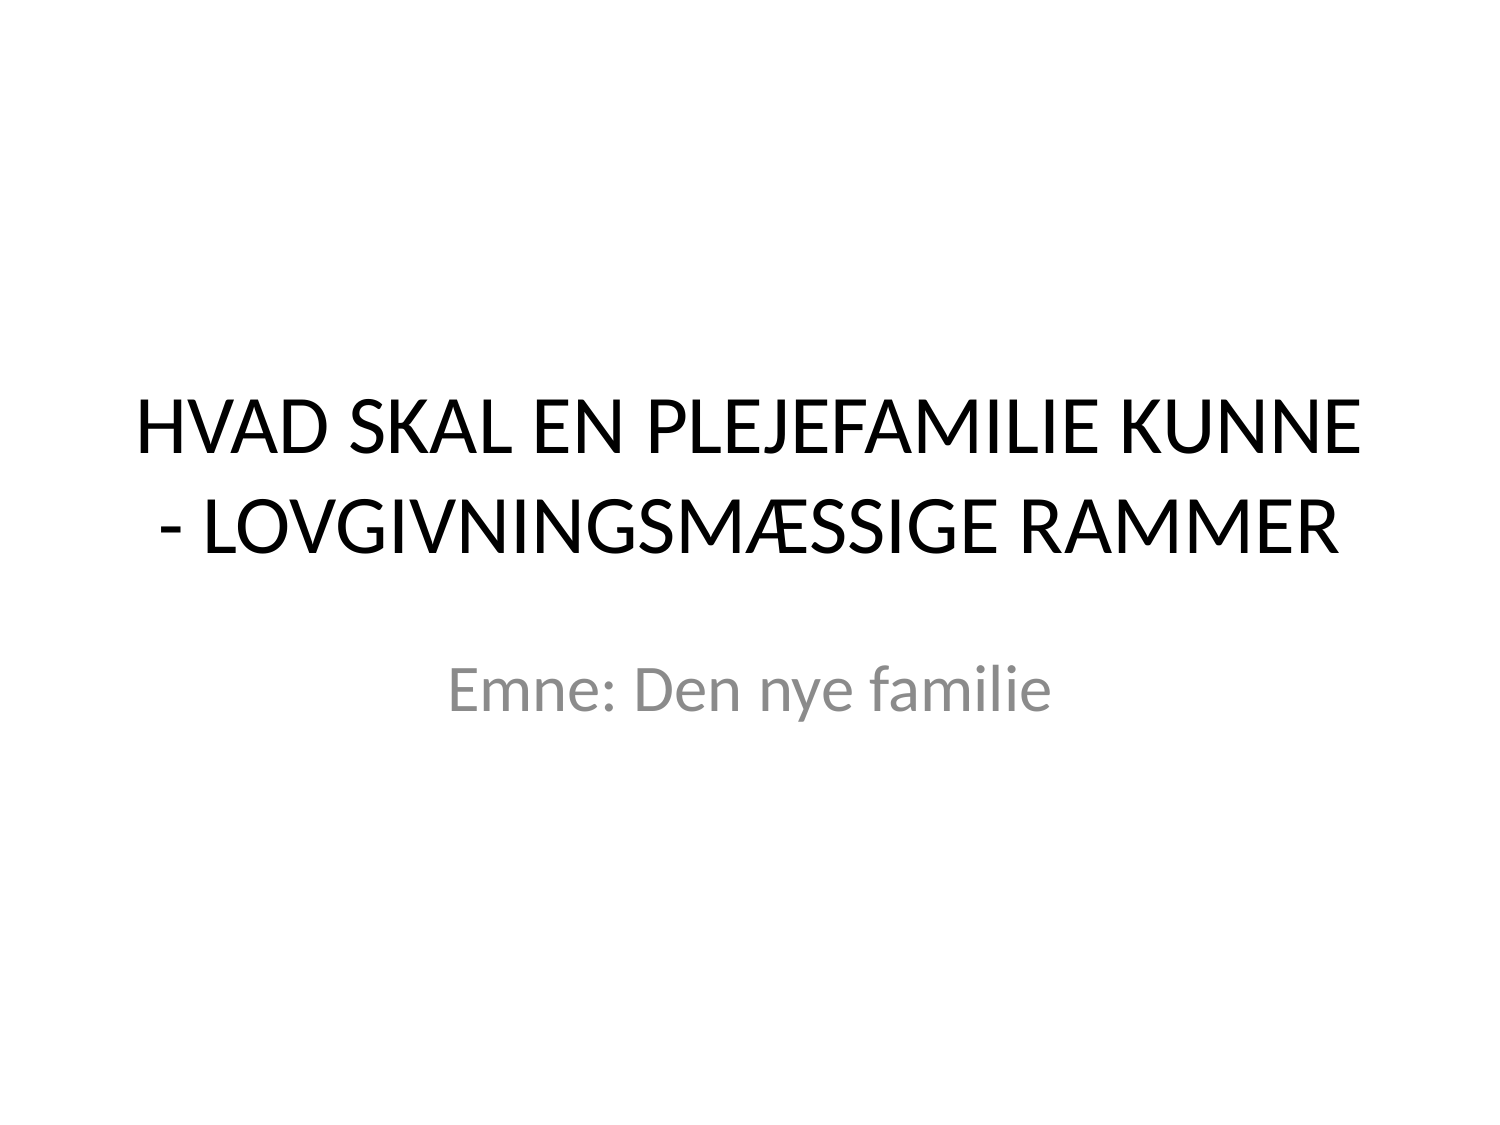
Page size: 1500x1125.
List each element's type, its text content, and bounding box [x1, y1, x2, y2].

title HVAD SKAL EN PLEJEFAMILIE KUNNE - LOVGIVNINGSMÆSSIGE RAMMER [112, 349, 1388, 591]
subtitle Emne: Den nye familie [225, 637, 1275, 925]
